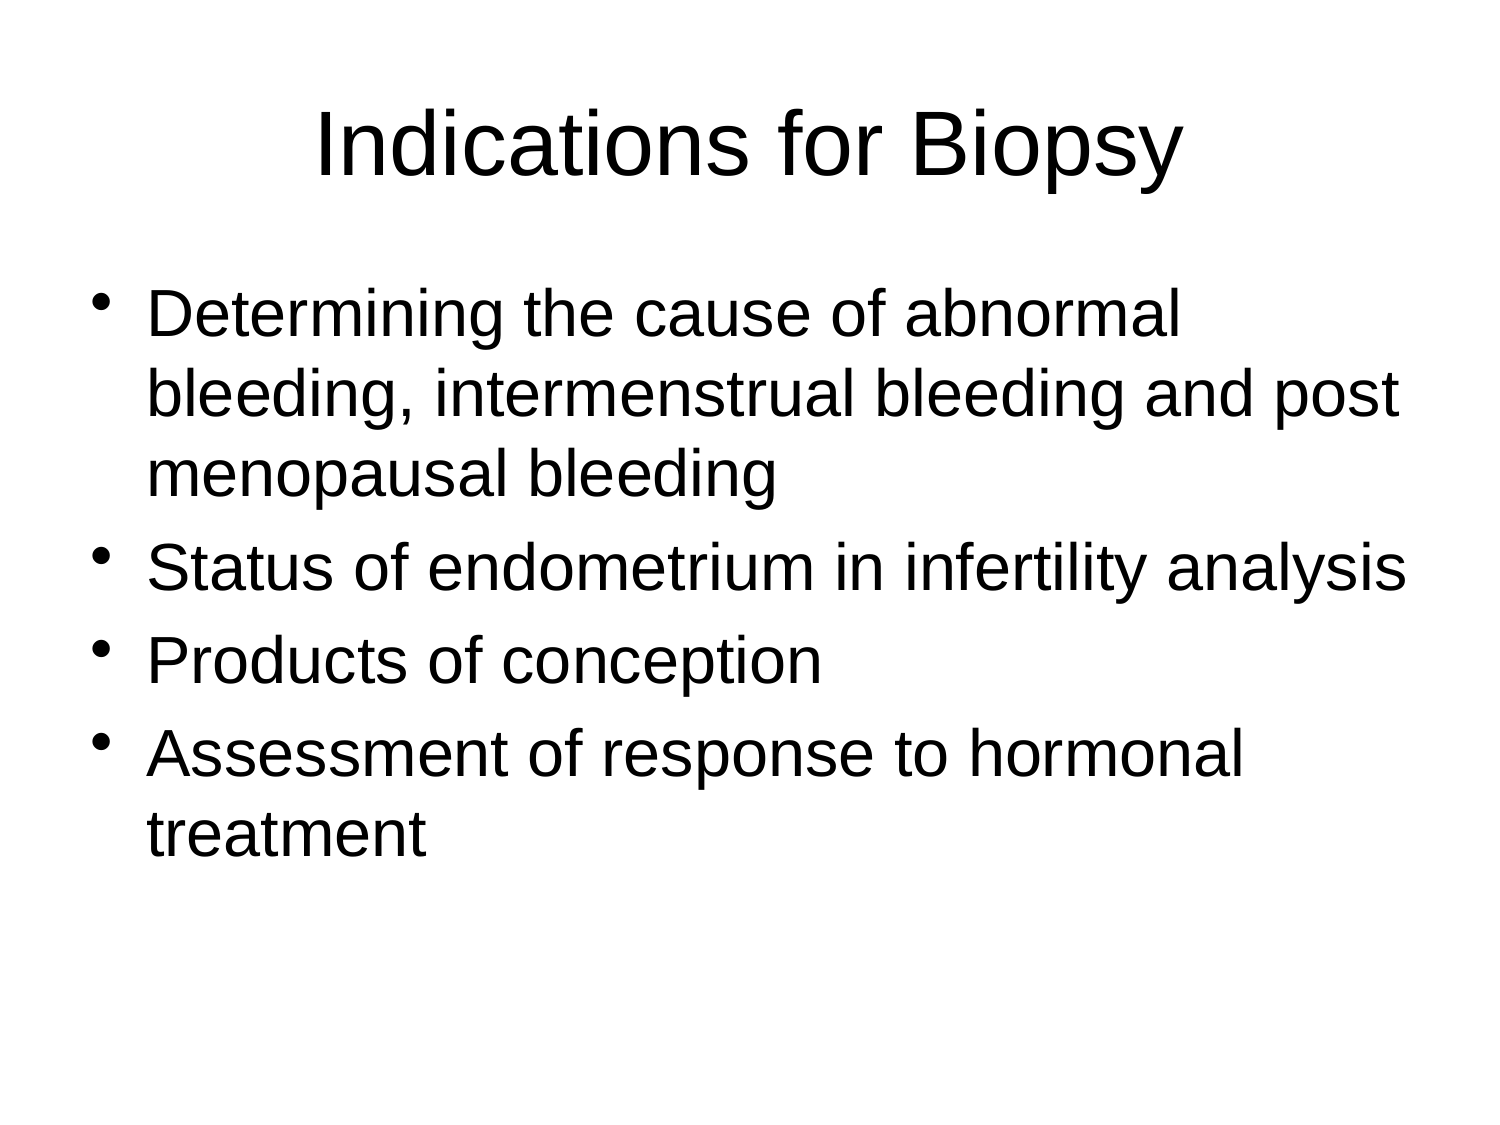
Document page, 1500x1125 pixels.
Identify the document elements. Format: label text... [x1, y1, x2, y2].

title Indications for Biopsy [75, 45, 1425, 233]
list Determining the cause of abnormal bleeding, intermenstrual bleeding and post menopausal bleeding Status of endometrium in infertility analysis Products of conception Assessment of response to hormonal treatment [75, 262, 1425, 1005]
